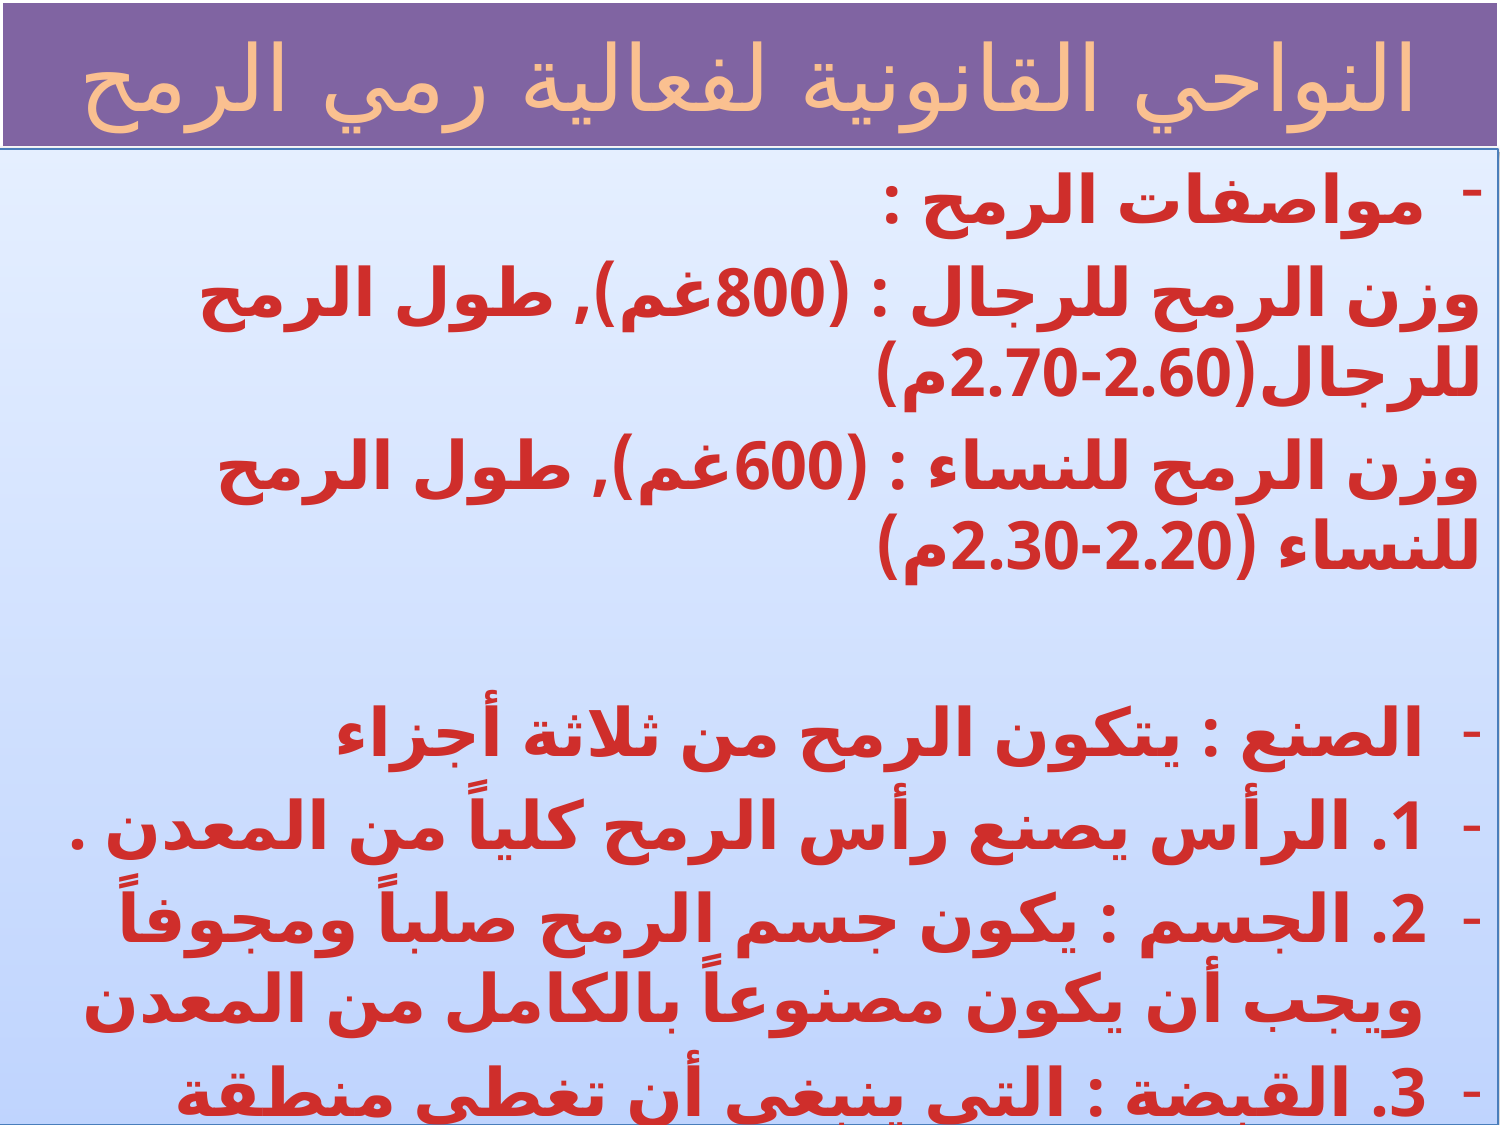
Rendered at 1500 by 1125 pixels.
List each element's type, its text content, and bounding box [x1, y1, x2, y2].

title النواحي القانونية لفعالية رمي الرمح [0, 0, 1500, 148]
list مواصفات الرمح : وزن الرمح للرجال : (800غم), طول الرمح للرجال(2.60-2.70م) وزن الرمح للنساء : (600غم), طول الرمح للنساء (2.20-2.30م) الصنع : يتكون الرمح من ثلاثة أجزاء 1. الرأس يصنع رأس الرمح كلياً من المعدن . 2. الجسم : يكون جسم الرمح صلباً ومجوفاً ويجب أن يكون مصنوعاً بالكامل من المعدن 3. القبضة : التي ينبغي أن تغطي منطقة مركز الثقل ولايجزز أن تزيد عن قطر الجسم بأكثر من (8ملم) [0, 148, 1499, 1125]
